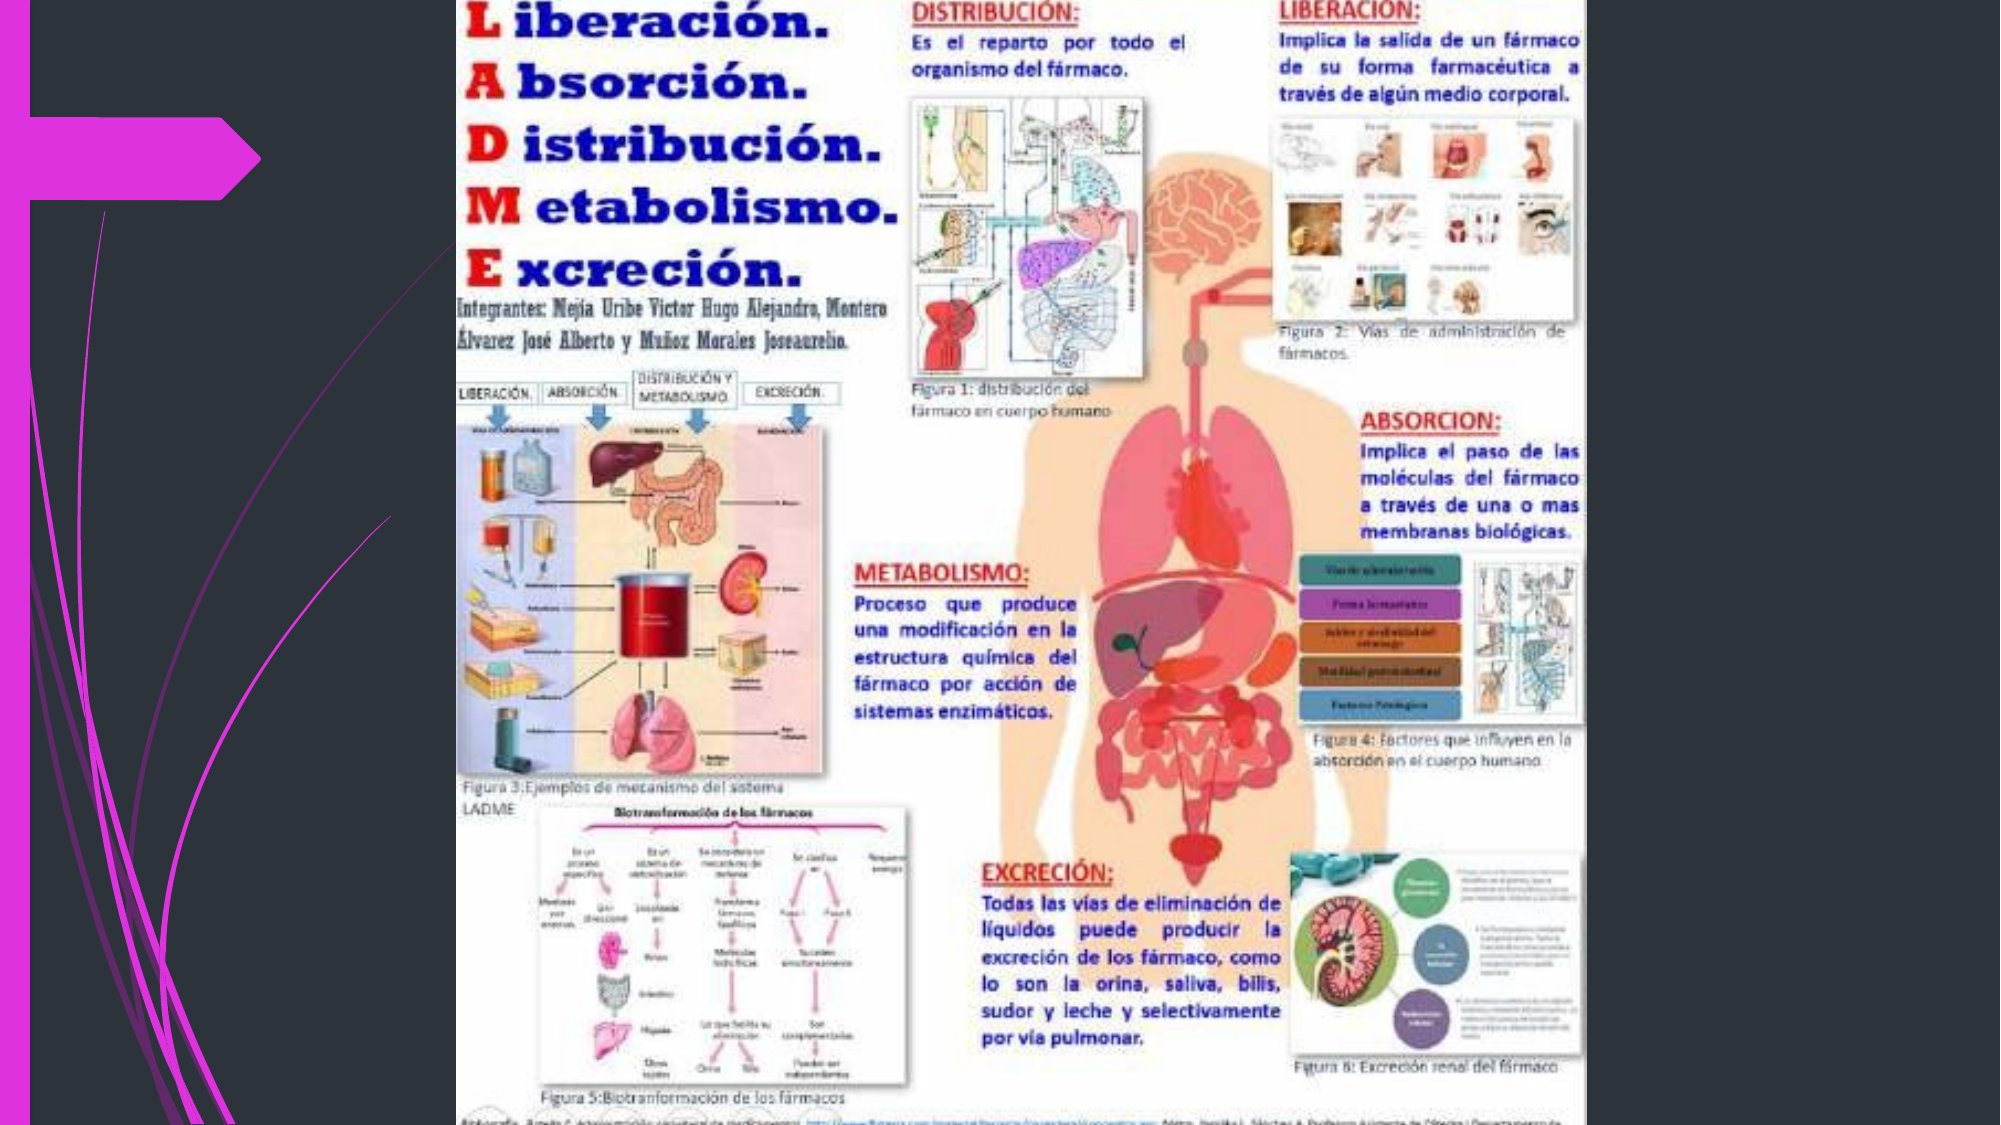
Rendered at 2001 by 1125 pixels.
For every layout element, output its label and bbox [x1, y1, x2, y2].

picture [456, 0, 1588, 1125]
